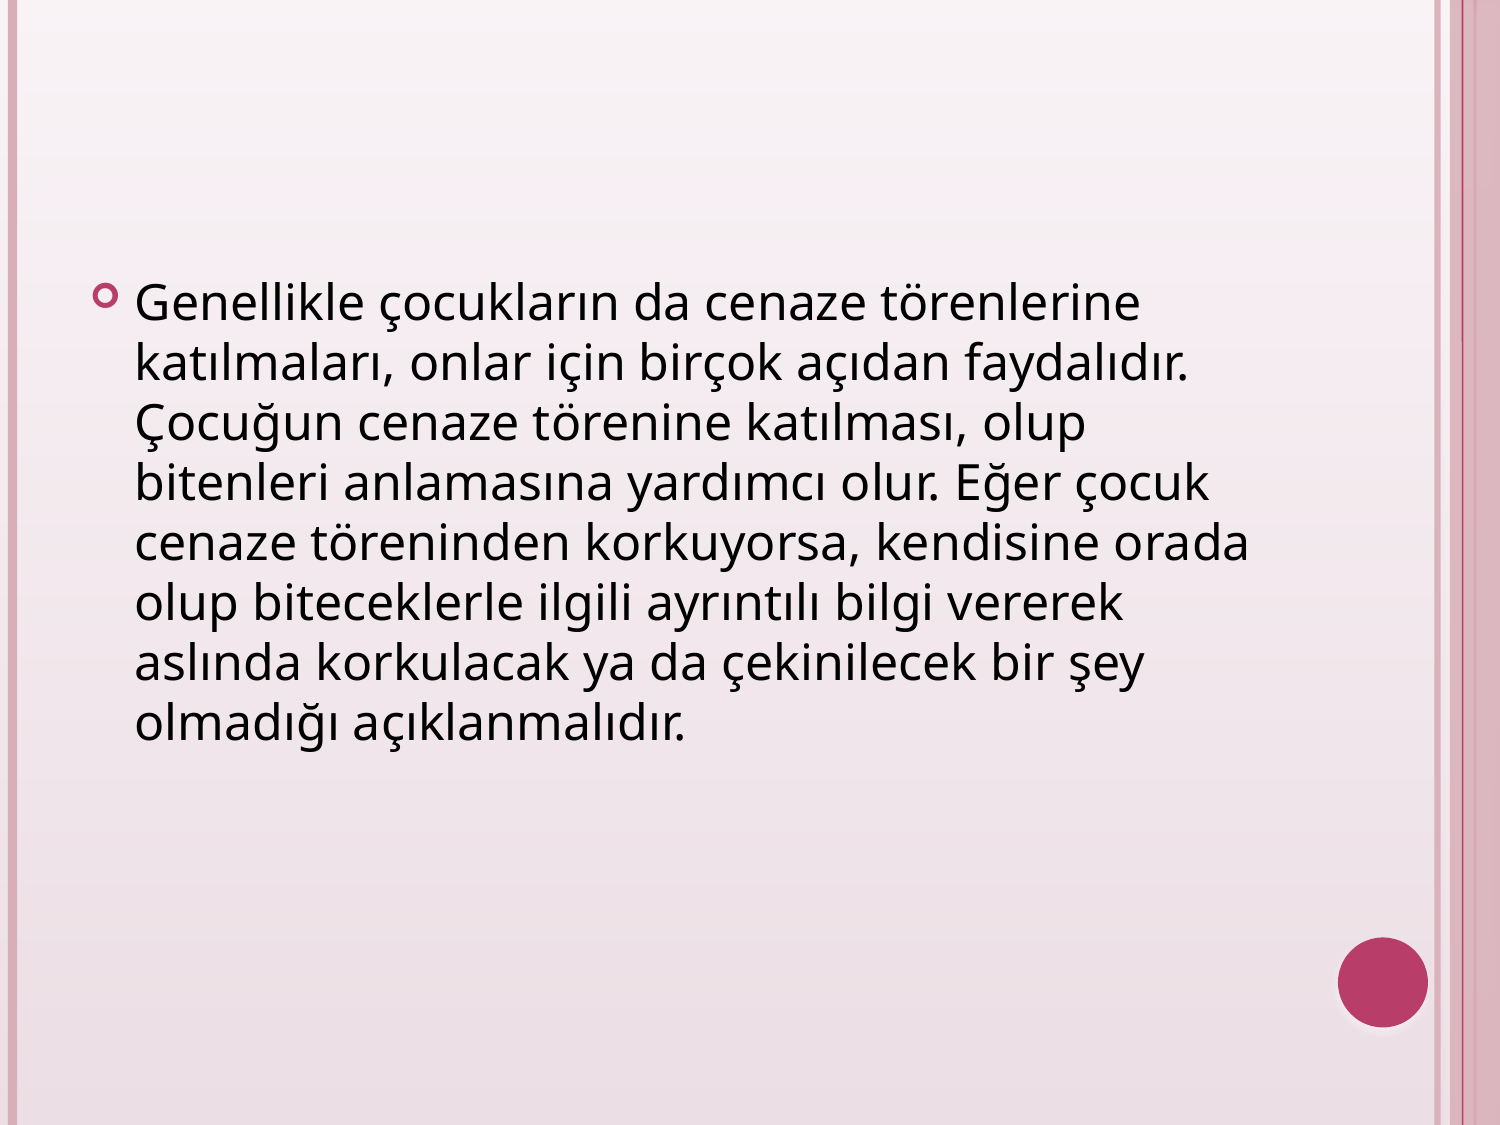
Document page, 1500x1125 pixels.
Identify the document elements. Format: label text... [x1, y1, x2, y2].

list Genellikle çocukların da cenaze törenlerine katılmaları, onlar için birçok açıdan faydalıdır. Çocuğun cenaze törenine katılması, olup bitenleri anlamasına yardımcı olur. Eğer çocuk cenaze töreninden korkuyorsa, kendisine orada olup biteceklerle ilgili ayrıntılı bilgi vererek aslında korkulacak ya da çekinilecek bir şey olmadığı açıklanmalıdır. [75, 262, 1300, 1062]
